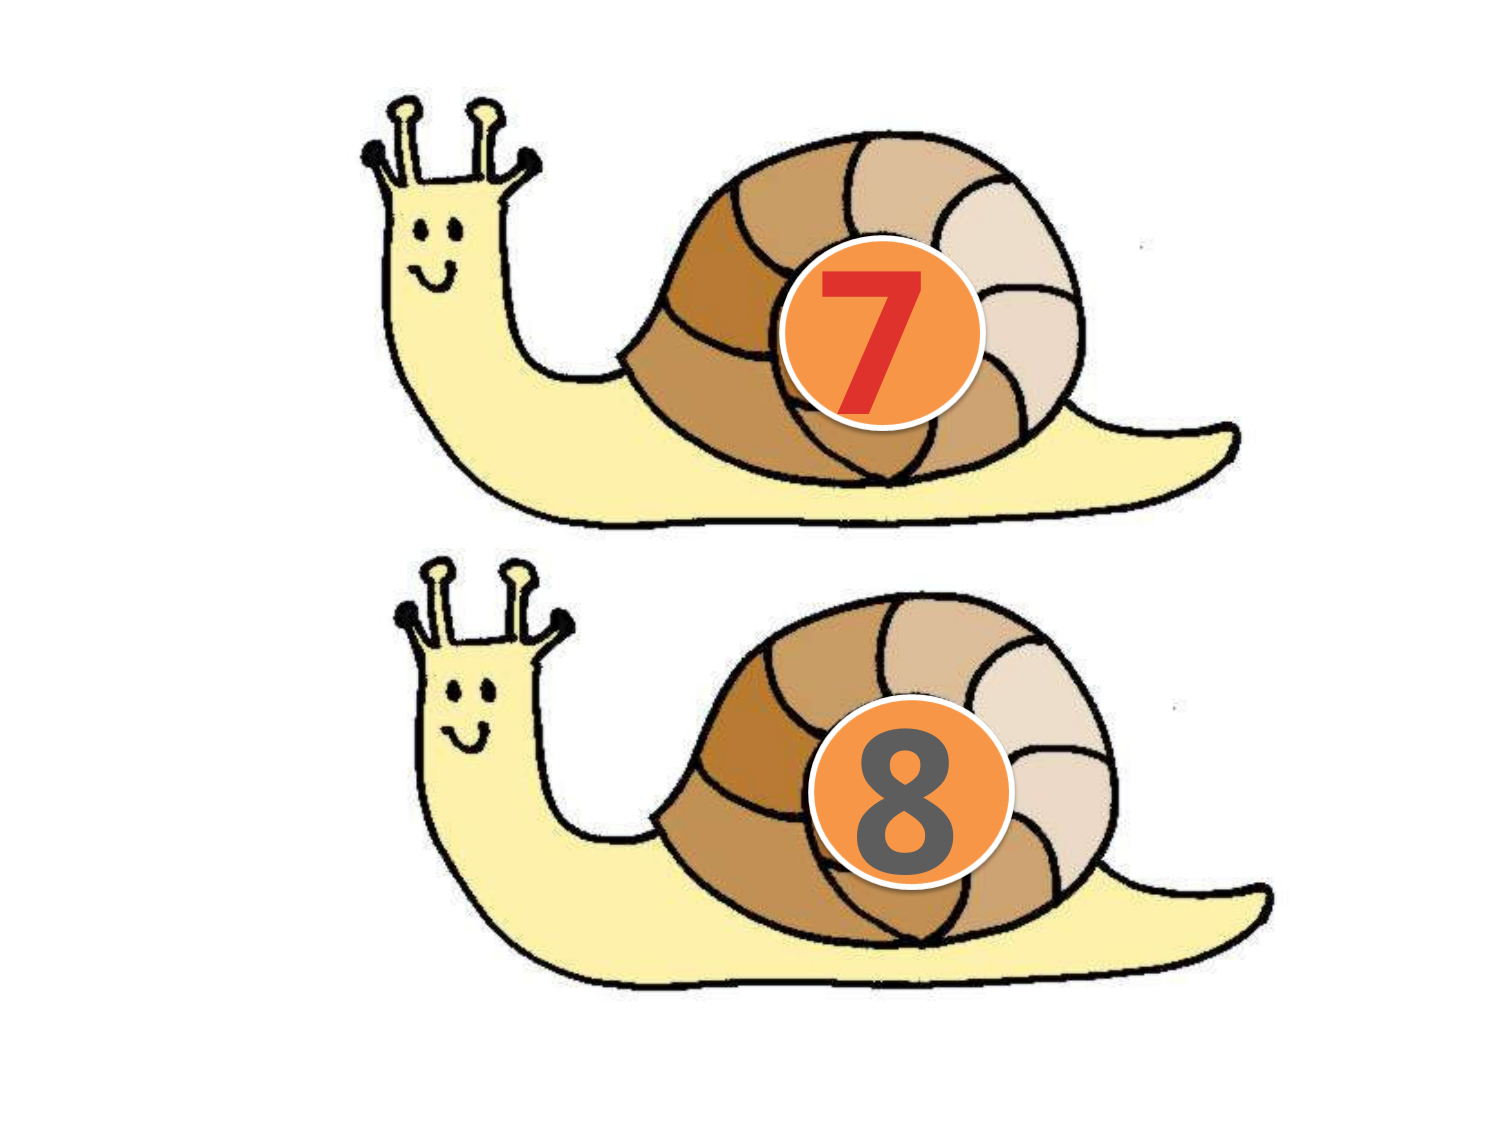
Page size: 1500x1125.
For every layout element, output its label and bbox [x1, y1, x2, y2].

picture [346, 87, 1289, 1010]
